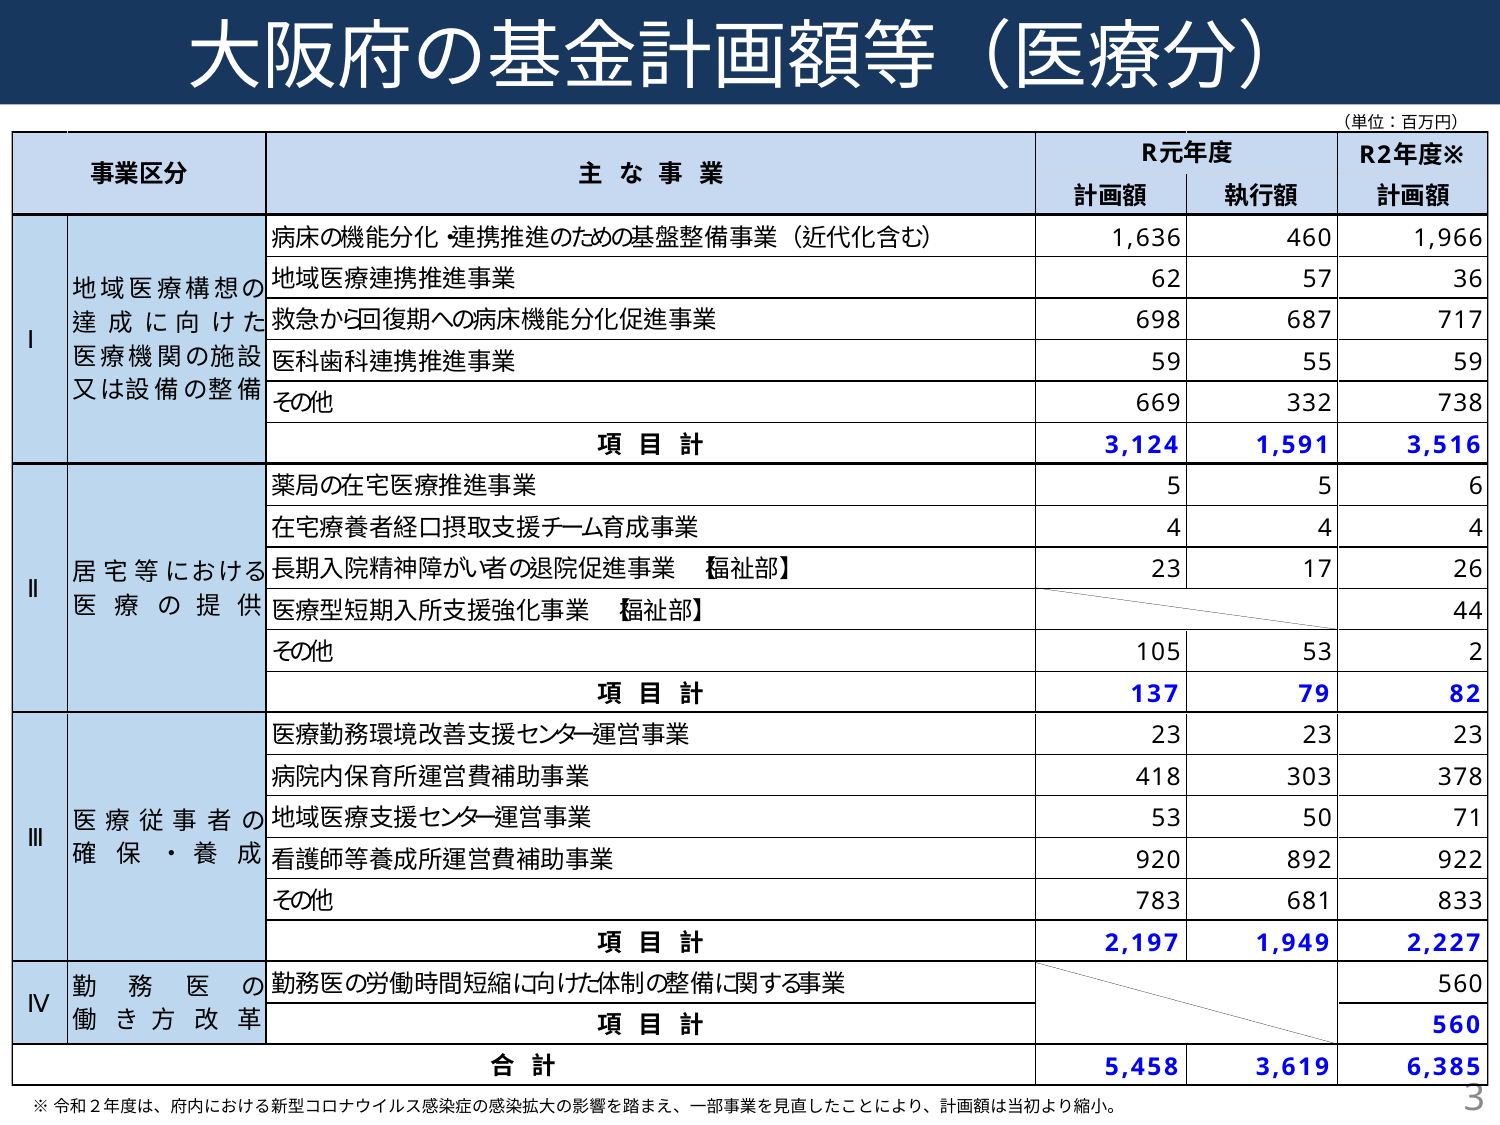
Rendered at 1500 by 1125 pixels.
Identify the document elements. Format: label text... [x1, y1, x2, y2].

slide_number 2 [1436, 1045, 1500, 1106]
text_box （単位：百万円） [1319, 104, 1485, 130]
title 大阪府の基金計画額等（医療分） [0, 0, 1500, 105]
text_box ※令和２年度は、府内における新型コロナウイルス感染症の感染拡大の影響を踏まえ、一部事業を見直したことにより、計画額は当初より縮小。 [17, 1094, 1436, 1124]
picture [11, 131, 1489, 1086]
